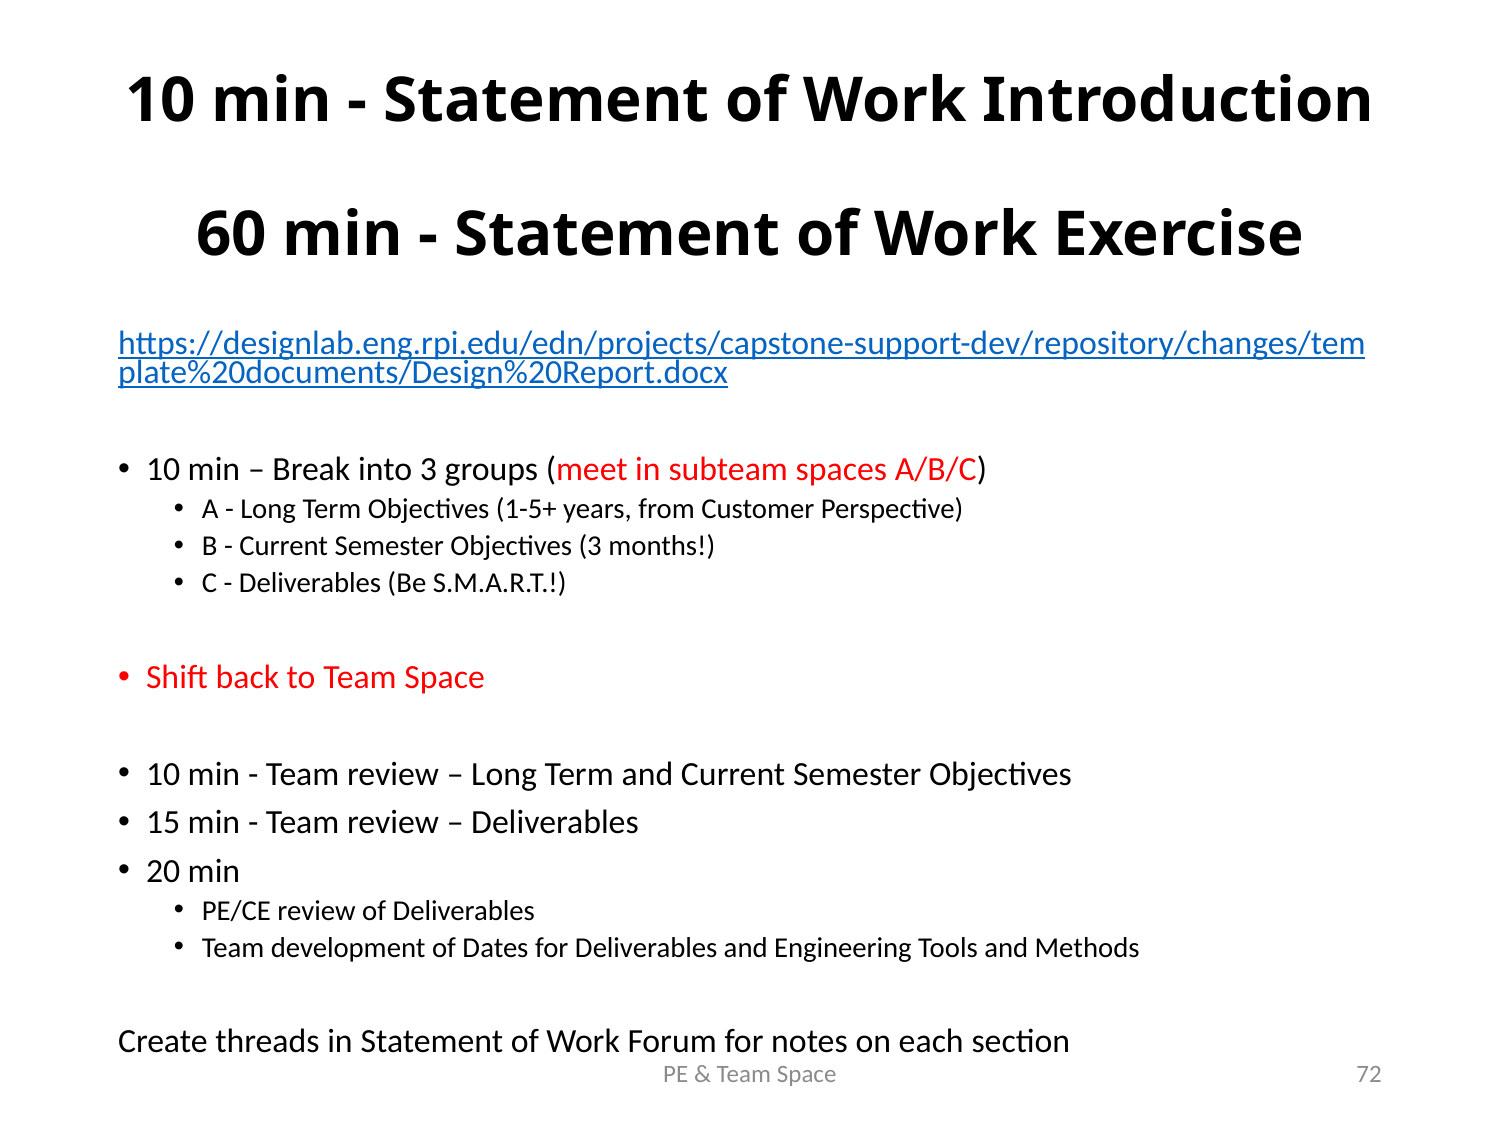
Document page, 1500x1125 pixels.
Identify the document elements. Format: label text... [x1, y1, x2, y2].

slide_number 72 [1059, 1042, 1397, 1103]
list https://designlab.eng.rpi.edu/edn/projects/capstone-support-dev/repository/changes/template%20documents/Design%20Report.docx 10 min – Break into 3 groups (meet in subteam spaces A/B/C) A - Long Term Objectives (1-5+ years, from Customer Perspective) B - Current Semester Objectives (3 months!) C - Deliverables (Be S.M.A.R.T.!) Shift back to Team Space 10 min - Team review – Long Term and Current Semester Objectives 15 min - Team review – Deliverables 20 min PE/CE review of Deliverables Team development of Dates for Deliverables and Engineering Tools and Methods Create threads in Statement of Work Forum for notes on each section [103, 318, 1397, 1043]
title 10 min - Statement of Work Introduction 60 min - Statement of Work Exercise [103, 59, 1397, 278]
footer PE & Team Space [496, 1042, 1004, 1103]
